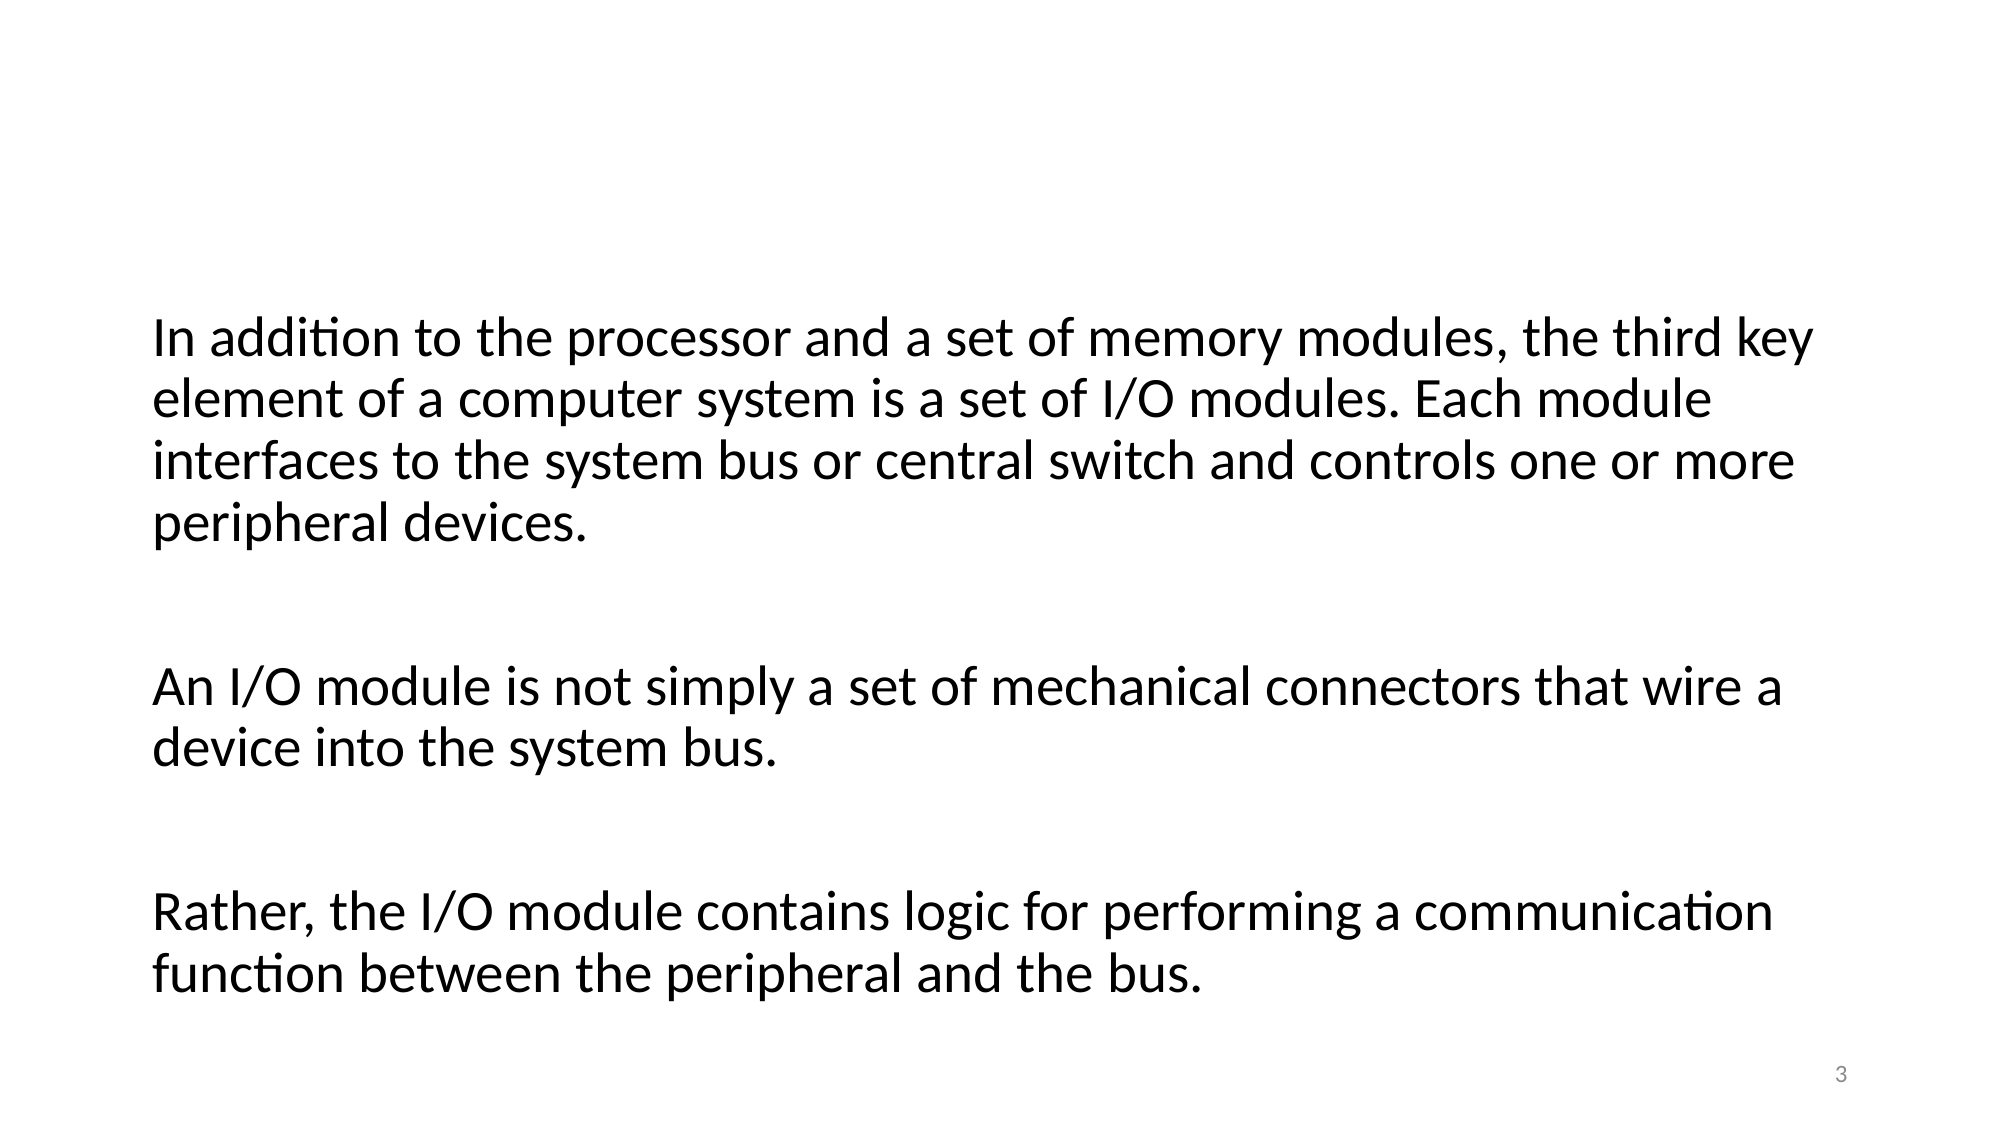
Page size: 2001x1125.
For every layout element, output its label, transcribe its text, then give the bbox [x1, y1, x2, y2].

list In addition to the processor and a set of memory modules, the third key element of a computer system is a set of I/O modules. Each module interfaces to the system bus or central switch and controls one or more peripheral devices. An I/O module is not simply a set of mechanical connectors that wire a device into the system bus. Rather, the I/O module contains logic for performing a communication function between the peripheral and the bus. [137, 299, 1958, 1014]
slide_number 3 [1412, 1042, 1863, 1103]
